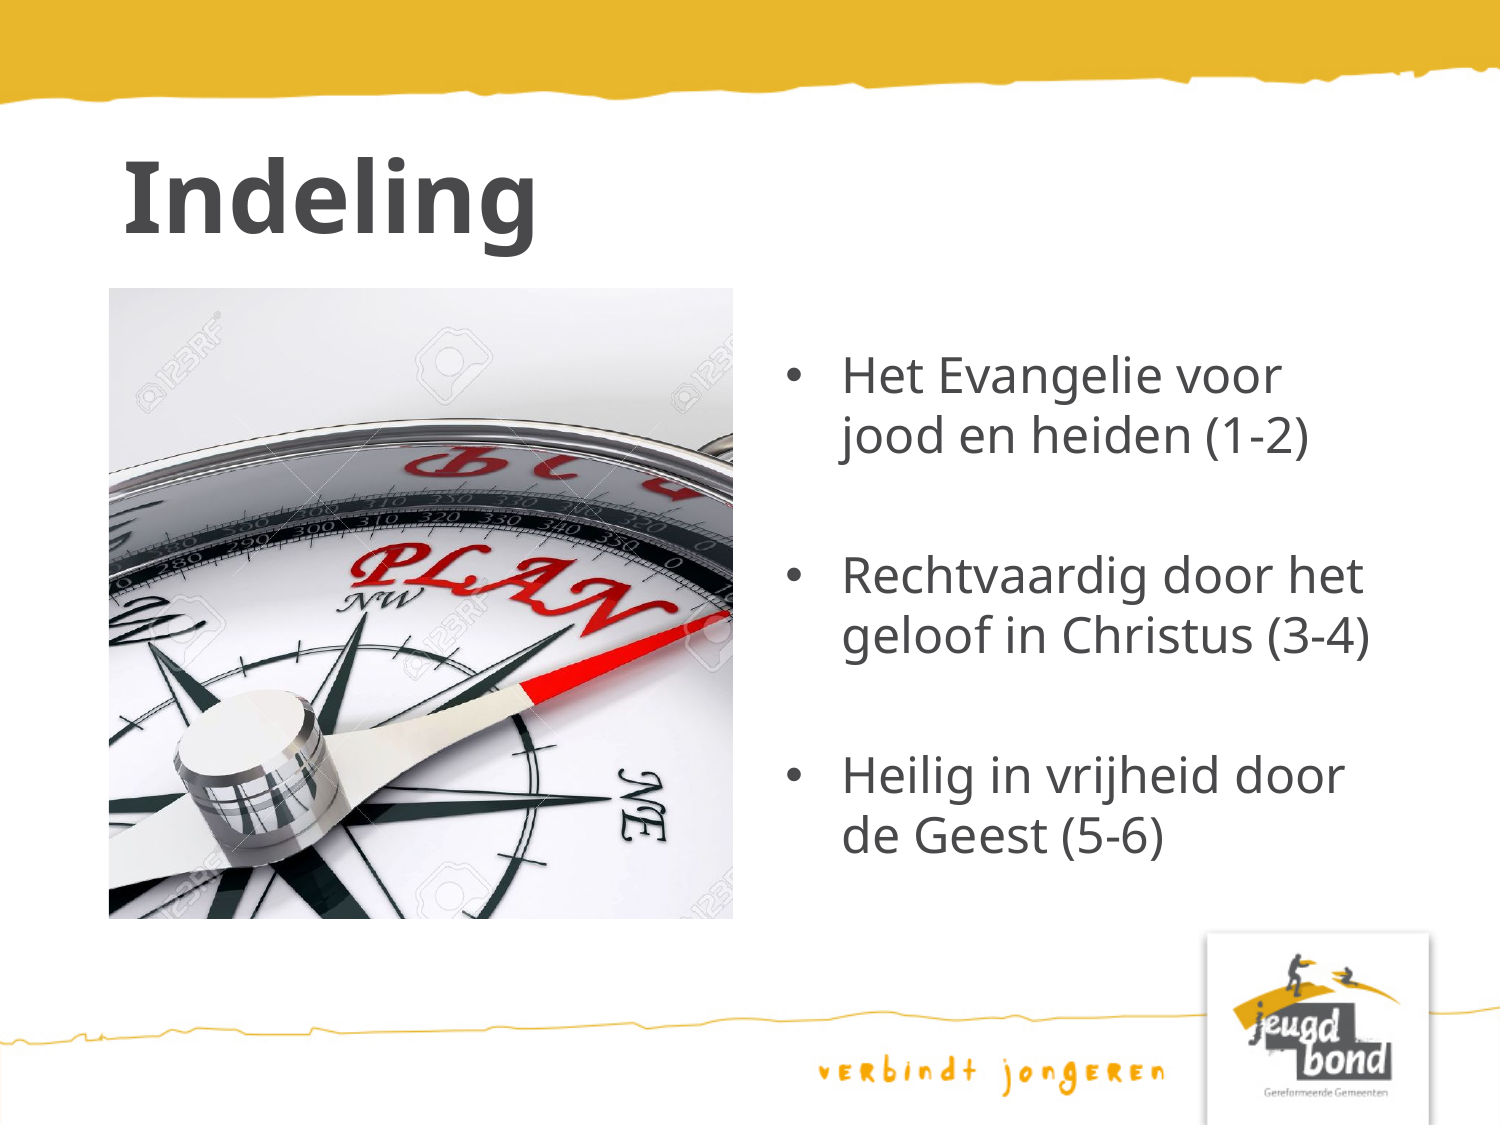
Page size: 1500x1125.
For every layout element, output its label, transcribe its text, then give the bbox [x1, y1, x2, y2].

list Het Evangelie voor jood en heiden (1-2) Rechtvaardig door het geloof in Christus (3-4) Heilig in vrijheid door de Geest (5-6) [770, 288, 1393, 919]
title Indeling [108, 126, 1393, 264]
picture [0, 0, 1500, 1125]
